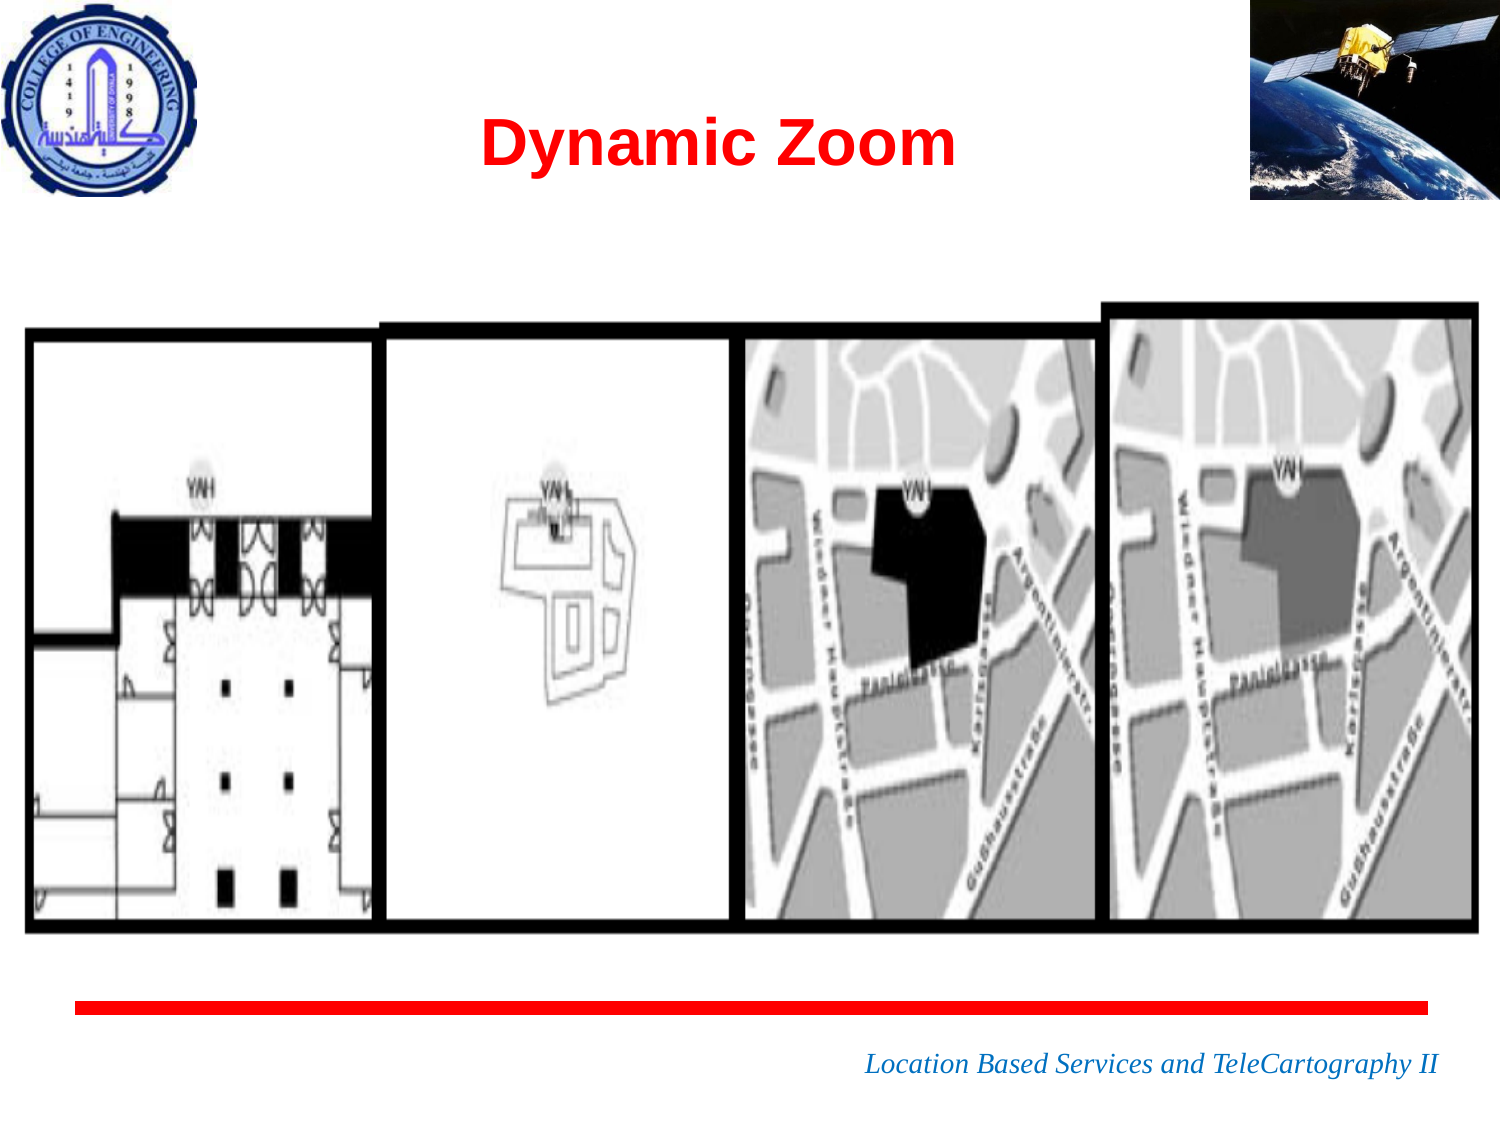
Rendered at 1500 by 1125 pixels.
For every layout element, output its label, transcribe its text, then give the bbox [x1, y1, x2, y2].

picture [0, 274, 1485, 976]
picture [0, 0, 201, 201]
picture [1249, 0, 1500, 201]
title Dynamic Zoom [187, 45, 1251, 233]
text_box Location Based Services and TeleCartography II [849, 1037, 1500, 1088]
